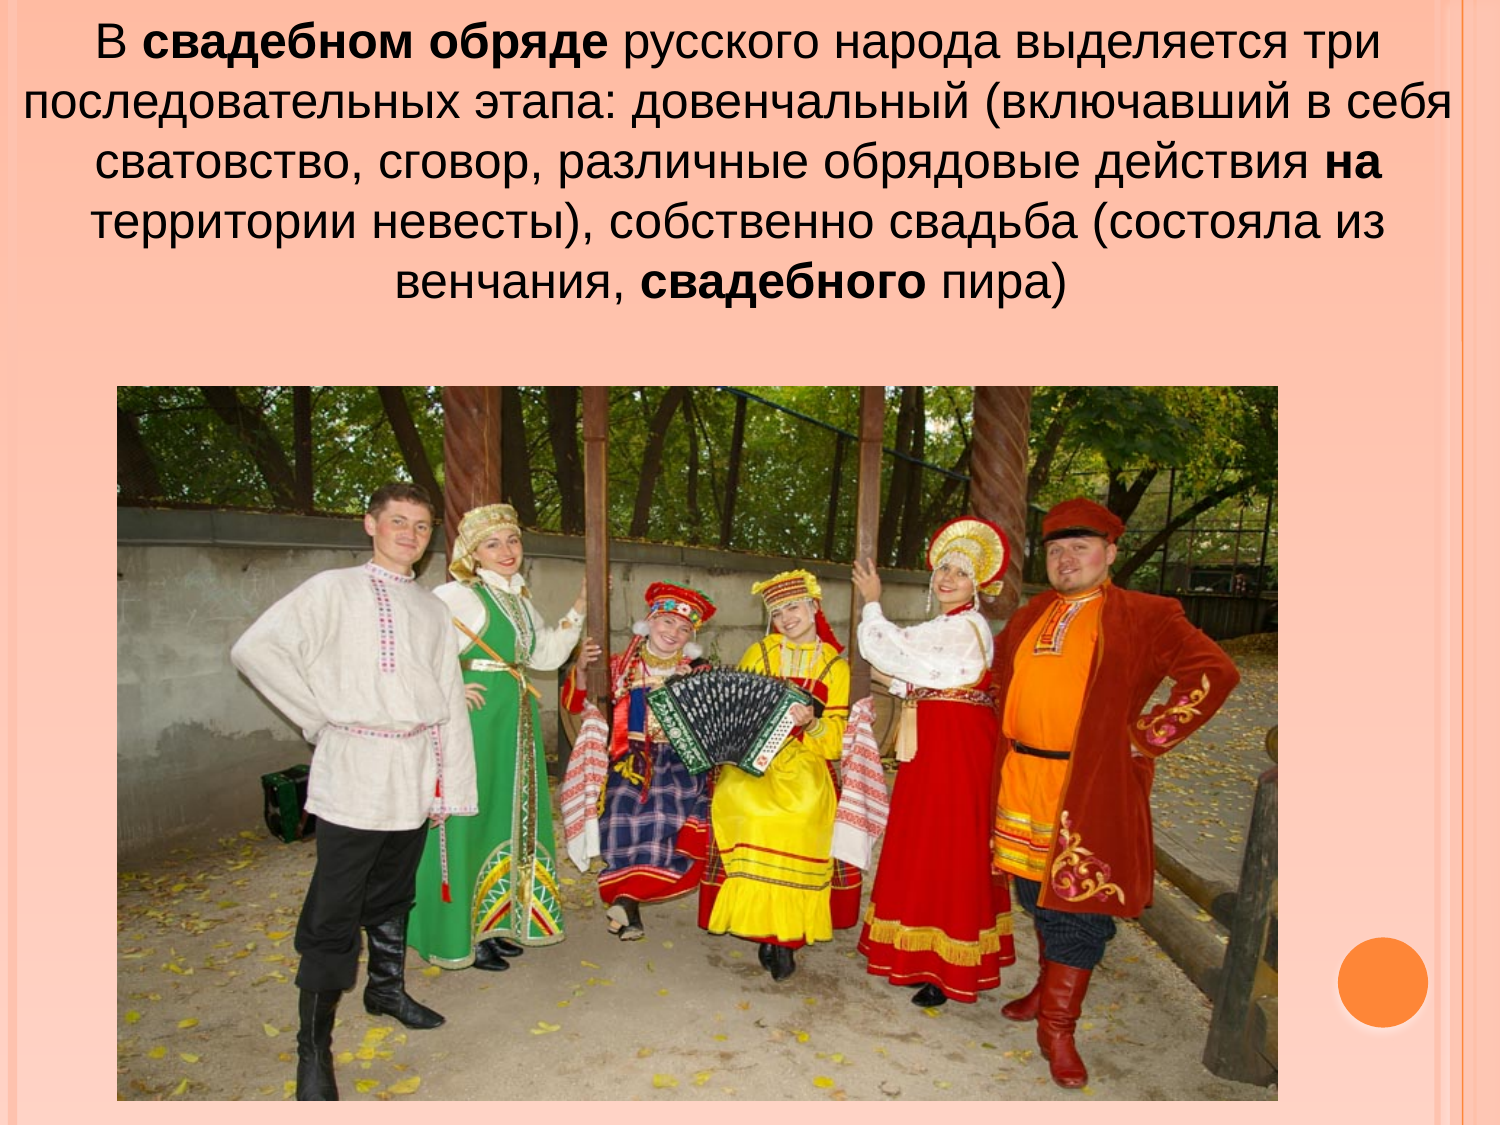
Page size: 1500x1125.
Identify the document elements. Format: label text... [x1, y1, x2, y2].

picture [116, 386, 1278, 1101]
text_box В свадебном обряде русского народа выделяется три последовательных этапа: довенчальный (включавший в себя сватовство, сговор, различные обрядовые действия на территории невесты), собственно свадьба (состояла из венчания, свадебного пира) [0, 1, 1477, 317]
